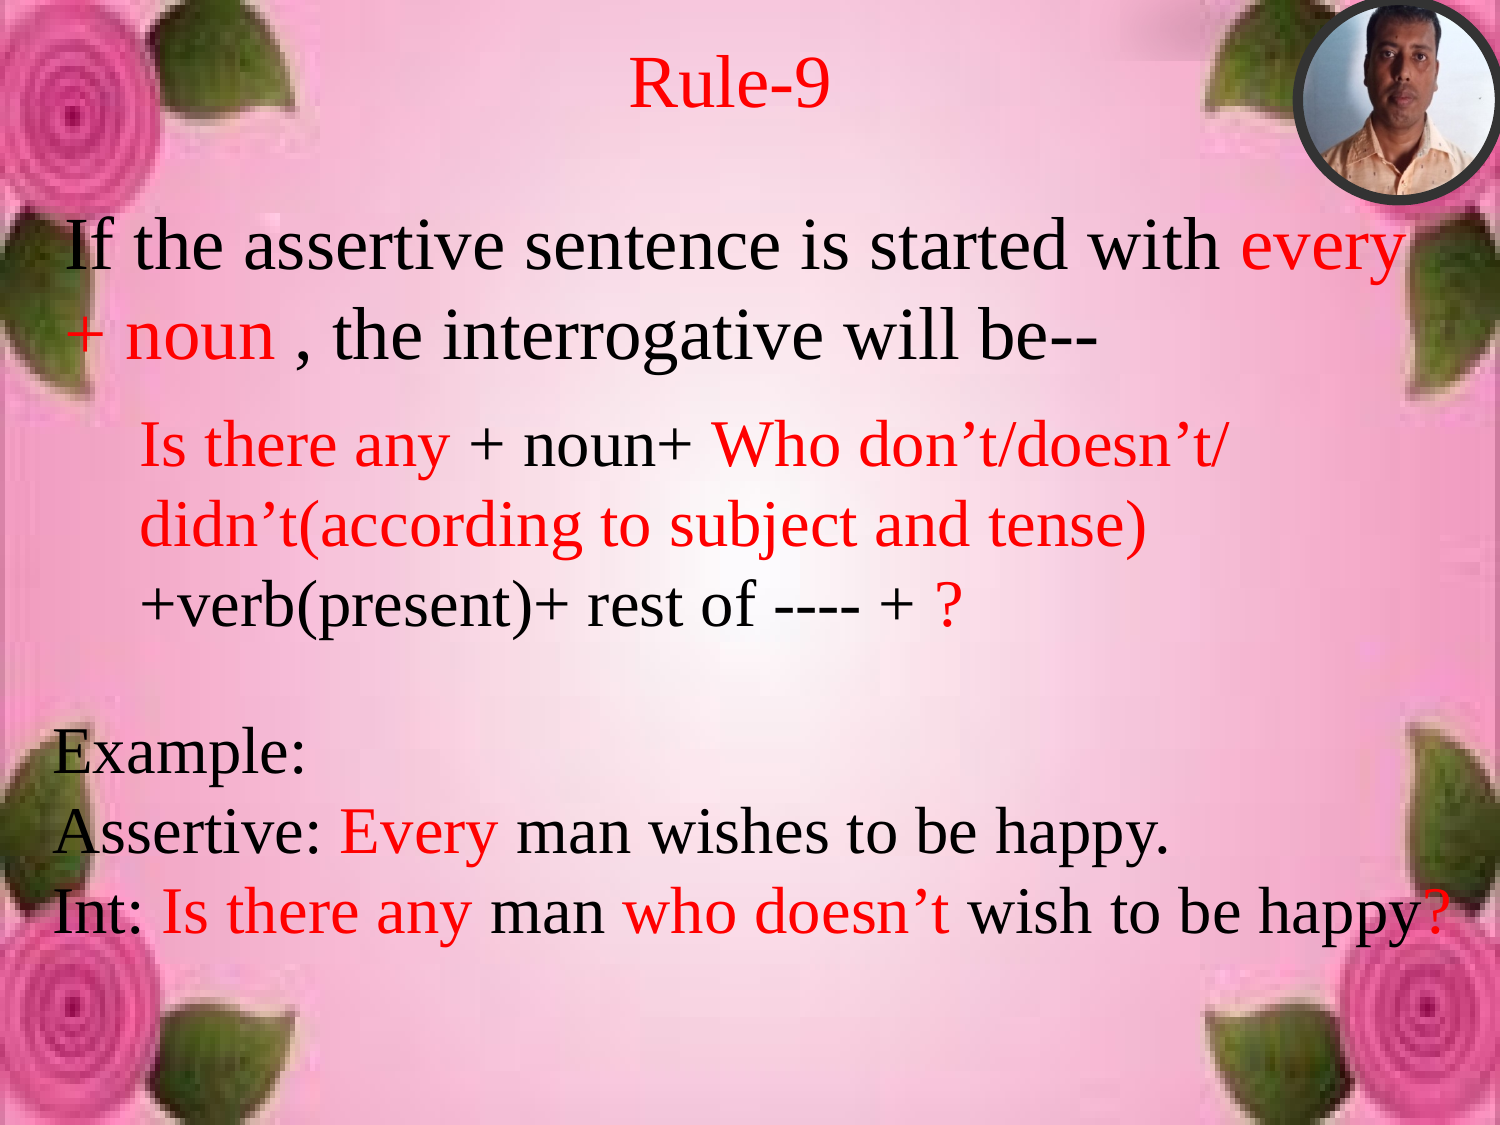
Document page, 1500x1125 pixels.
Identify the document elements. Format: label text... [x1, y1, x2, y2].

text_box Example: Assertive: Every man wishes to be happy. Int: Is there any man who doesn’t wish to be happy? [37, 699, 1475, 955]
text_box Is there any + noun+ Who don’t/doesn’t/ didn’t(according to subject and tense) +verb(present)+ rest of ---- + ? [125, 383, 1350, 648]
picture [0, 0, 1500, 1125]
text_box Rule-9 [613, 24, 848, 130]
text_box If the assertive sentence is started with every + noun , the interrogative will be-- [50, 187, 1425, 383]
